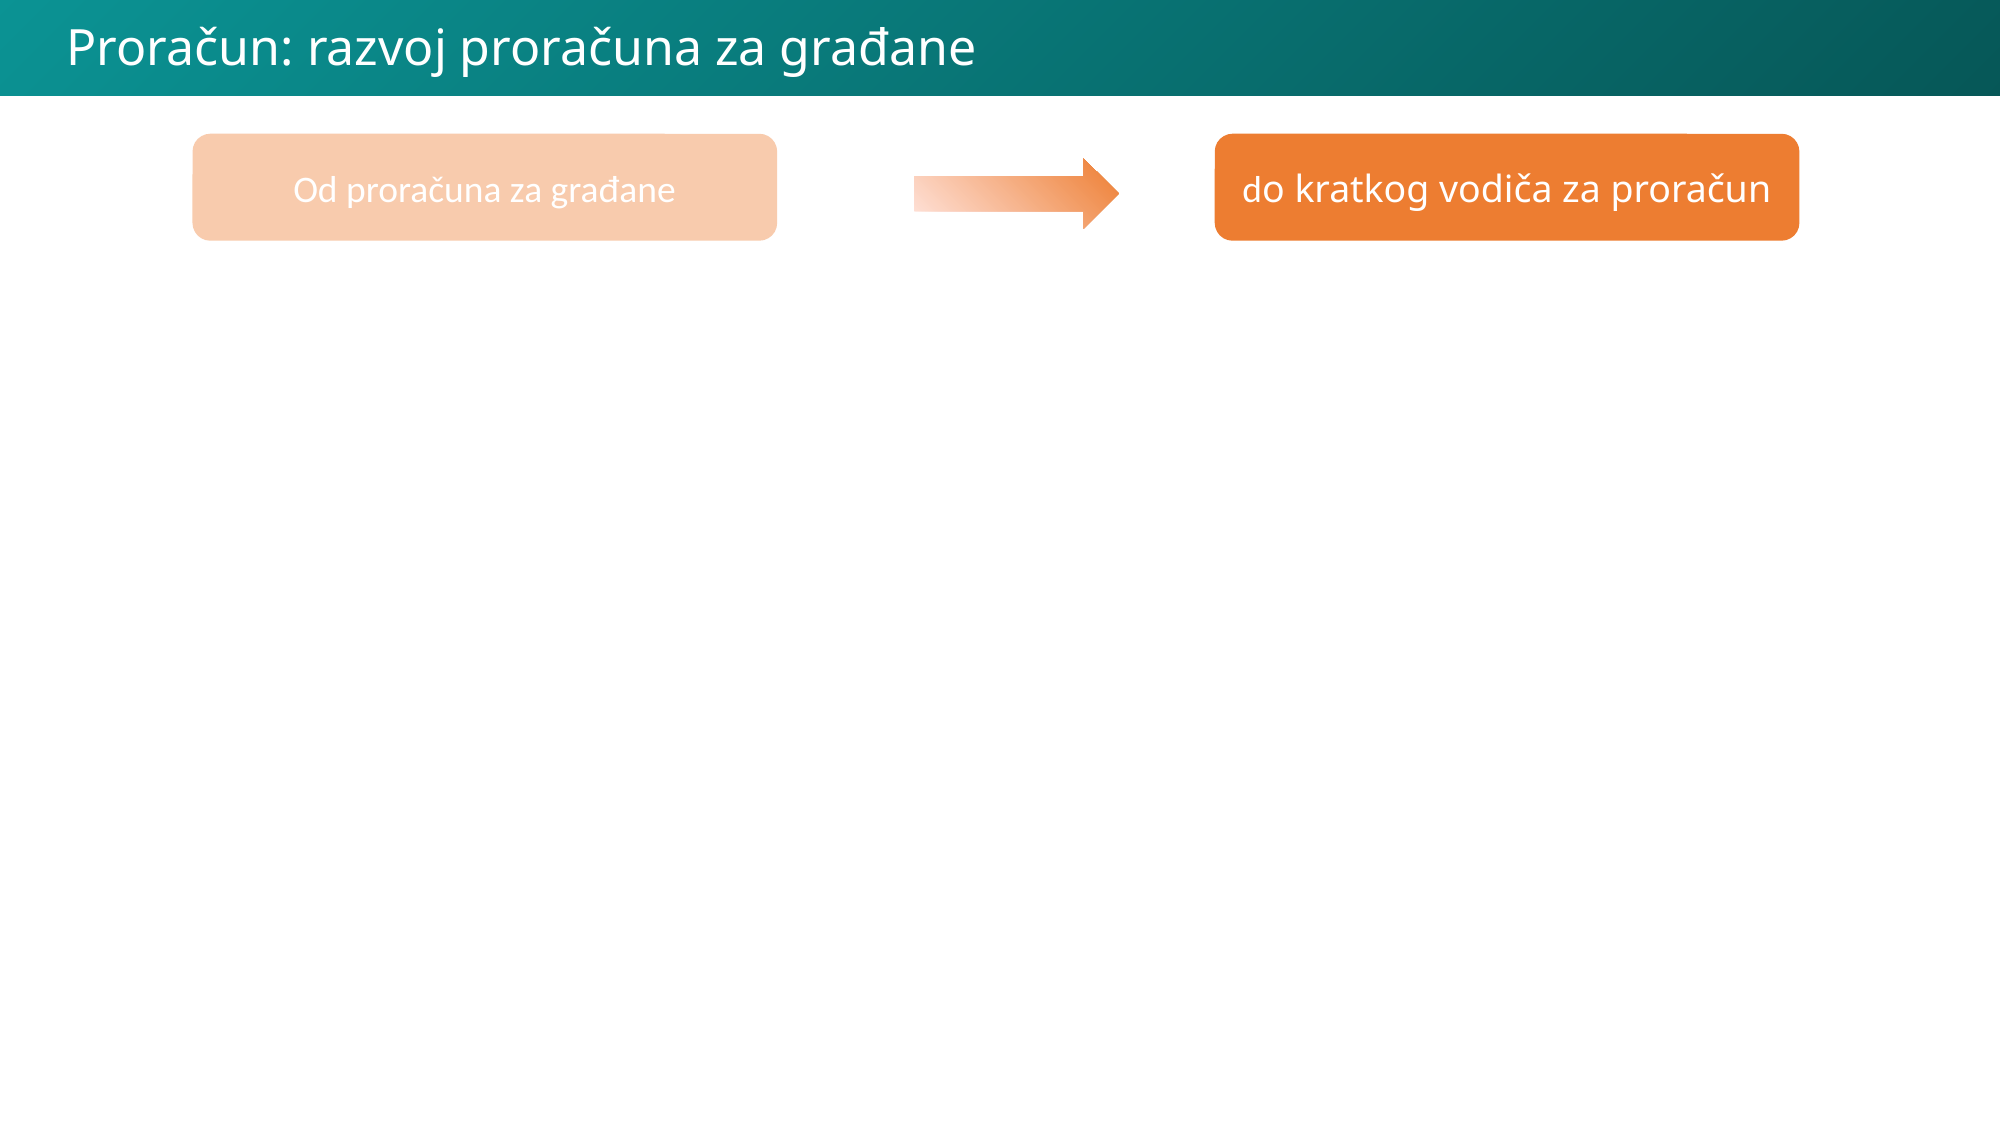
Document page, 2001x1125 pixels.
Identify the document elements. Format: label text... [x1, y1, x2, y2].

text_box Proračun: razvoj proračuna za građane [51, 8, 1894, 83]
text_box [0, 0, 2000, 96]
text_box [913, 156, 1121, 232]
text_box Od proračuna za građane [191, 132, 779, 242]
text_box do kratkog vodiča za proračun [1213, 132, 1801, 242]
